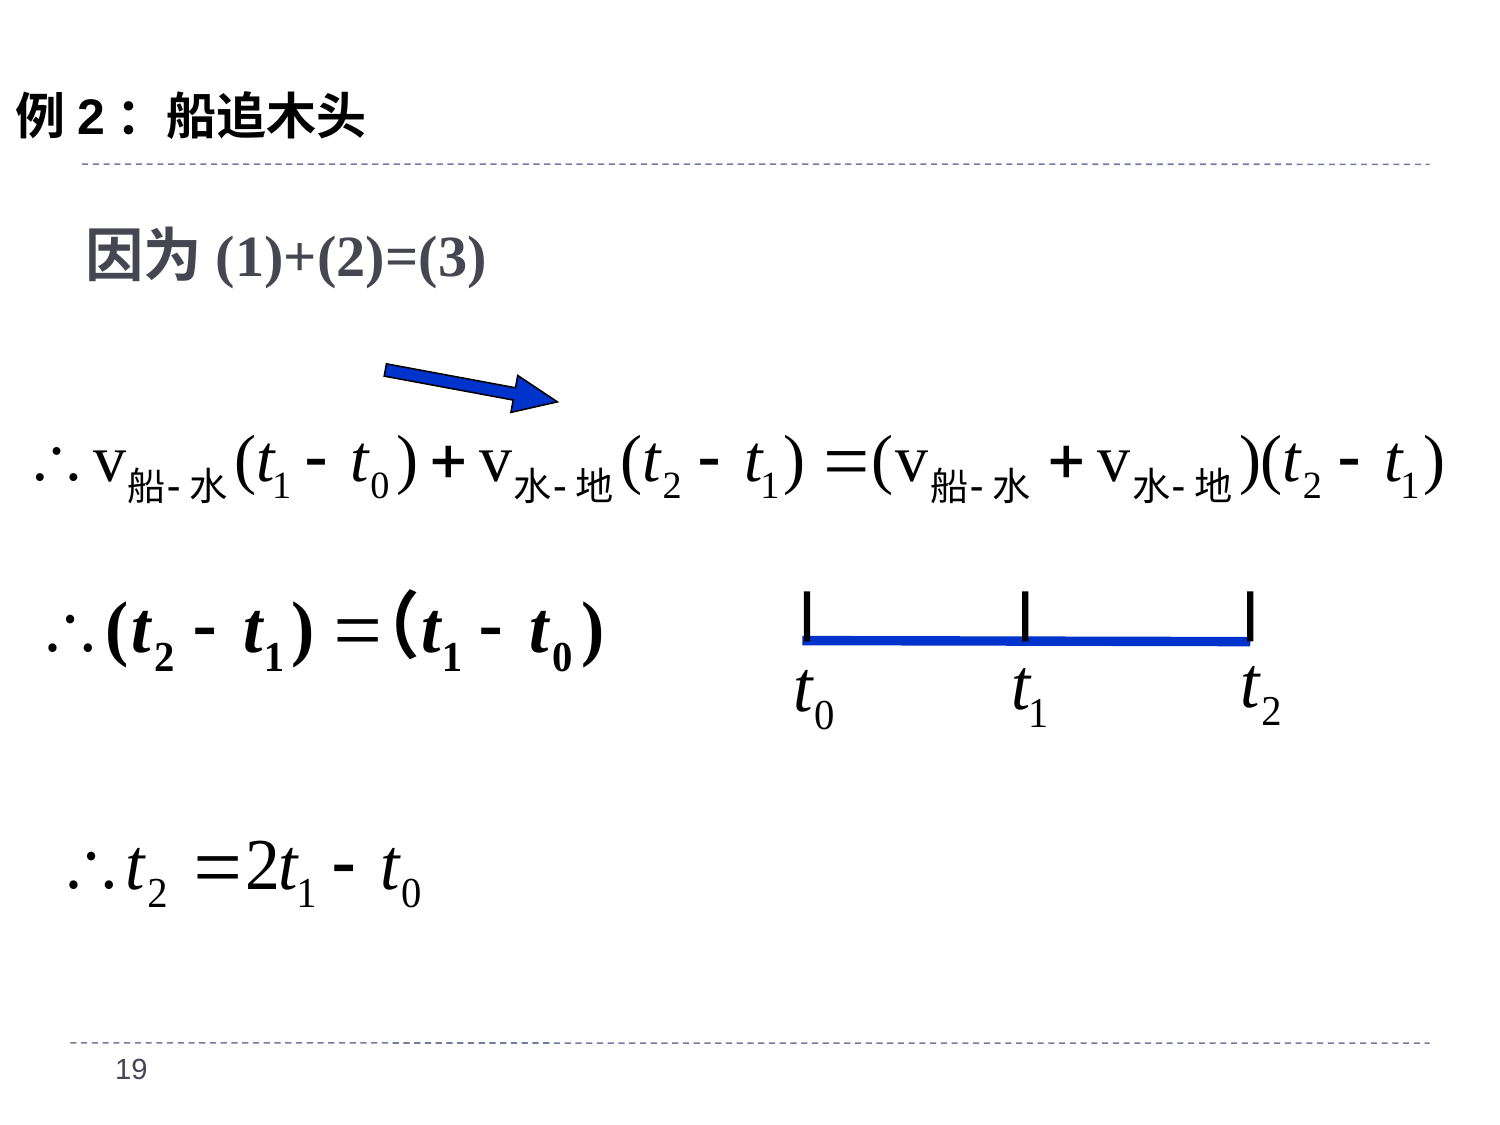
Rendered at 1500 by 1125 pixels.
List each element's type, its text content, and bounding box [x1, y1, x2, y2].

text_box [40, 579, 617, 690]
text_box [384, 363, 558, 413]
slide_number 18 [100, 1042, 426, 1103]
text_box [61, 815, 434, 927]
title 例2：船追木头 [0, 0, 1500, 153]
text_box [29, 414, 1455, 520]
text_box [785, 591, 1297, 749]
list 因为(1)+(2)=(3) [70, 234, 751, 329]
